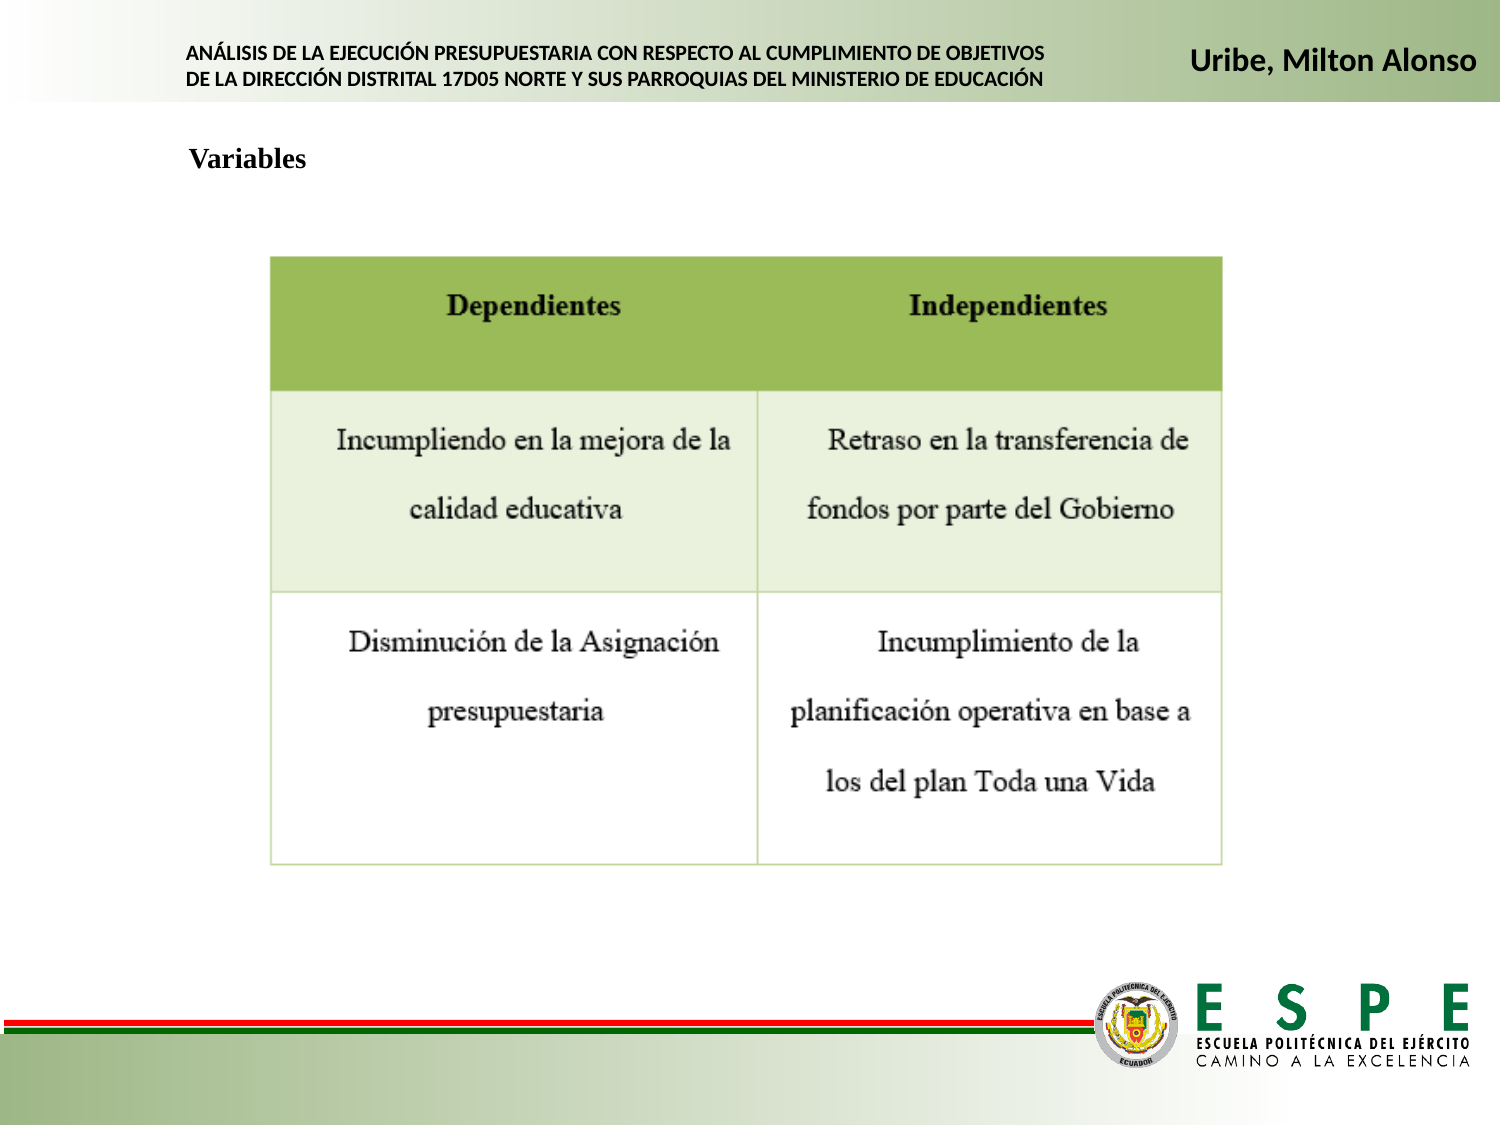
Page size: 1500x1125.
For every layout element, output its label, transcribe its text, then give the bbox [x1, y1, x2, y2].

text_box [173, 0, 1370, 118]
text_box ANÁLISIS DE LA EJECUCIÓN PRESUPUESTARIA CON RESPECTO AL CUMPLIMIENTO DE OBJETIVOS DE LA DIRECCIÓN DISTRITAL 17D05 NORTE Y SUS PARROQUIAS DEL MINISTERIO DE EDUCACIÓN [171, 31, 1084, 102]
picture [1057, 964, 1500, 1093]
text_box Variables [173, 132, 694, 182]
text_box Uribe, Milton Alonso [1175, 31, 1500, 102]
picture [267, 243, 1235, 883]
